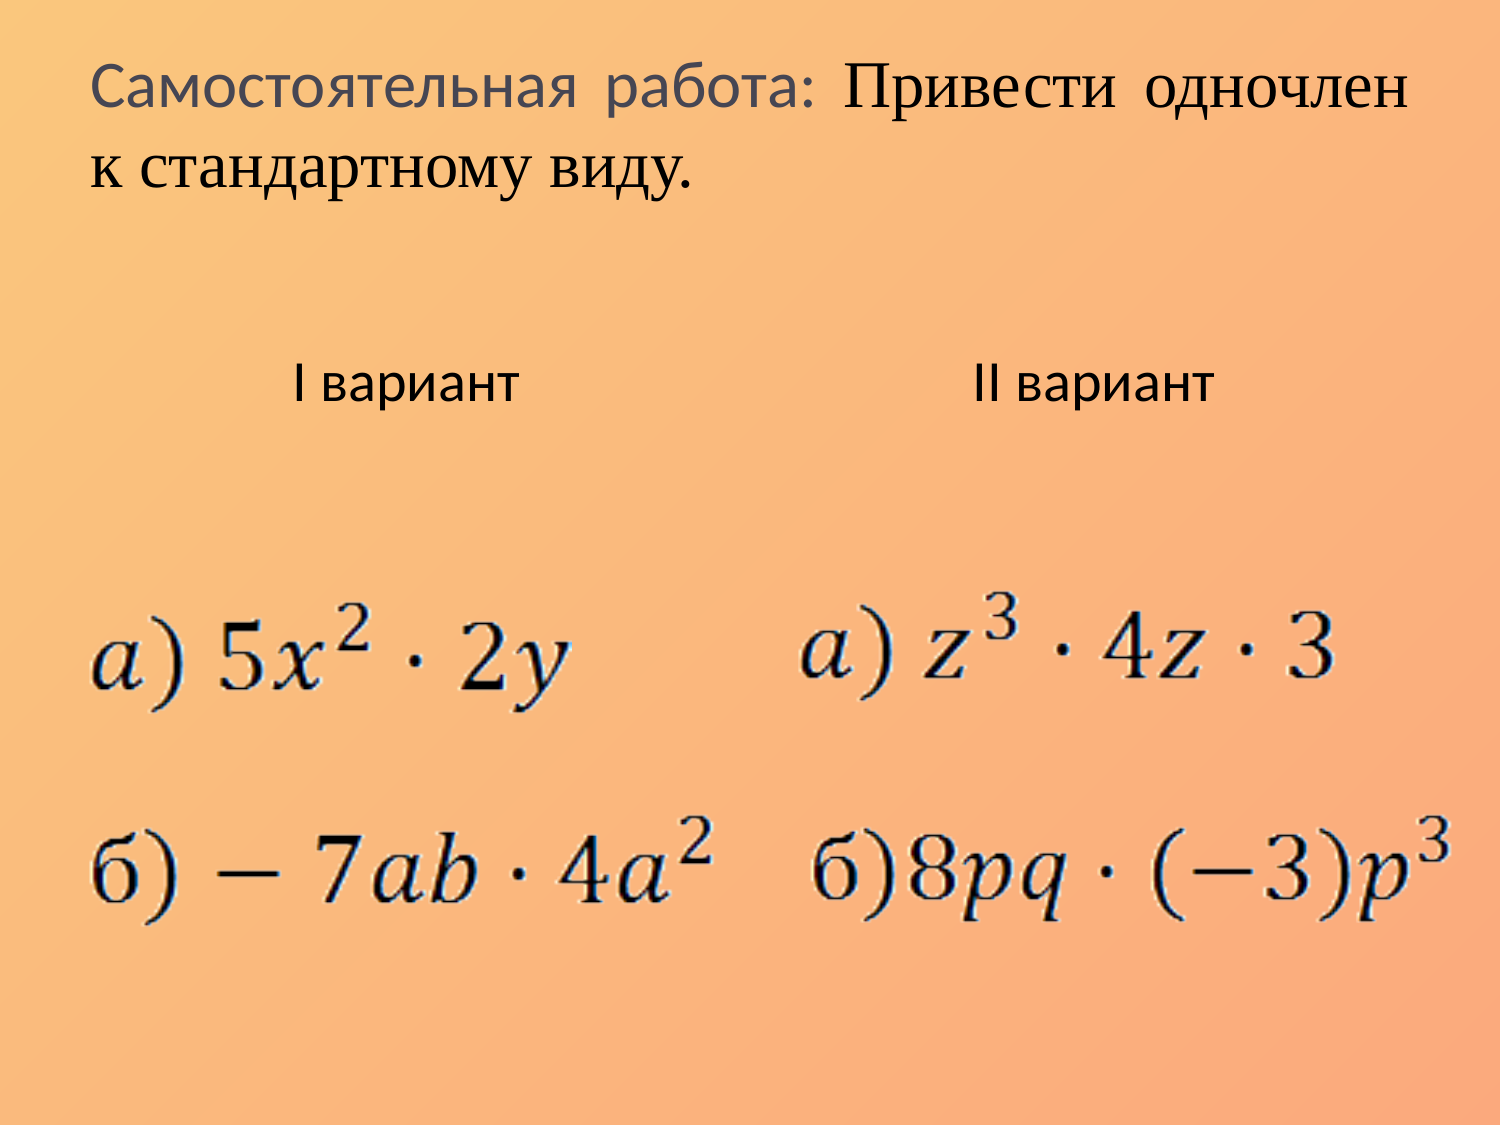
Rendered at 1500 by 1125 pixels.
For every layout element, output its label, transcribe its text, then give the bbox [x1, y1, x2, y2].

picture [88, 597, 572, 740]
list II вариант [762, 172, 1426, 1006]
list I вариант [74, 172, 738, 1006]
picture [88, 810, 724, 953]
title Самостоятельная работа: Привести одночлен к стандартному виду. [74, 44, 1426, 197]
picture [808, 810, 1462, 949]
picture [796, 585, 1342, 729]
